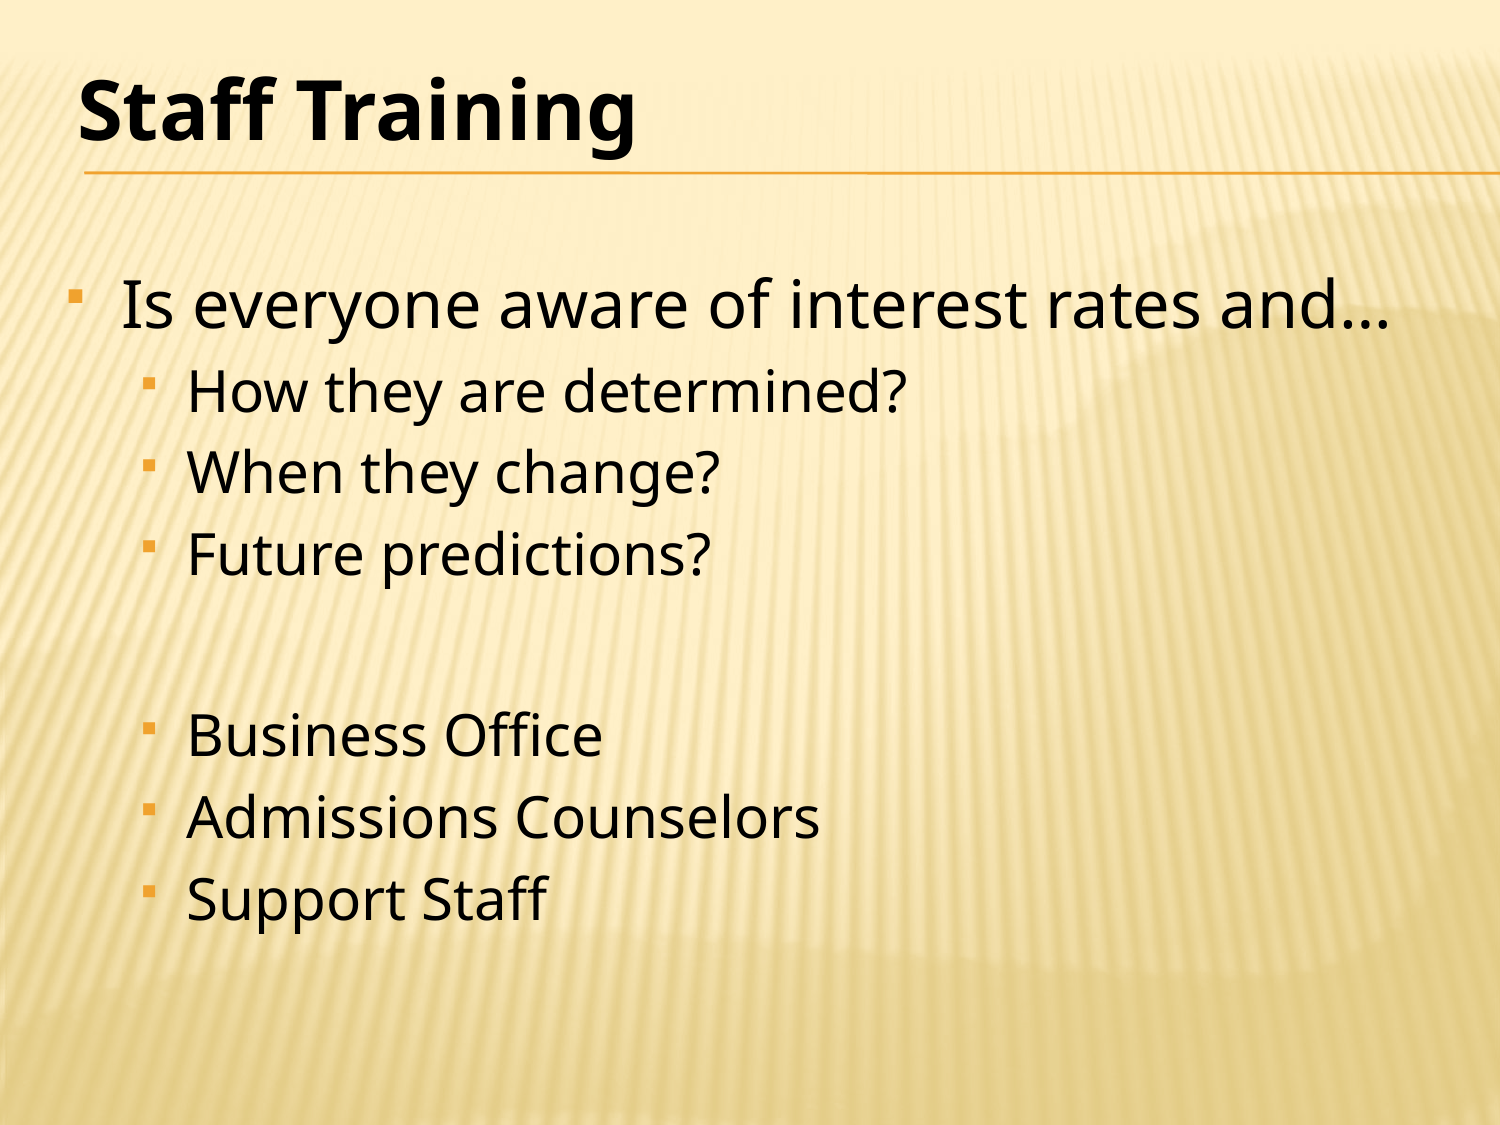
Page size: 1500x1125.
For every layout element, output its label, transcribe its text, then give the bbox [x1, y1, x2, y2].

text_box Staff Training [62, 50, 1450, 165]
list Is everyone aware of interest rates and… How they are determined? When they change? Future predictions? Business Office Admissions Counselors Support Staff [50, 254, 1475, 998]
